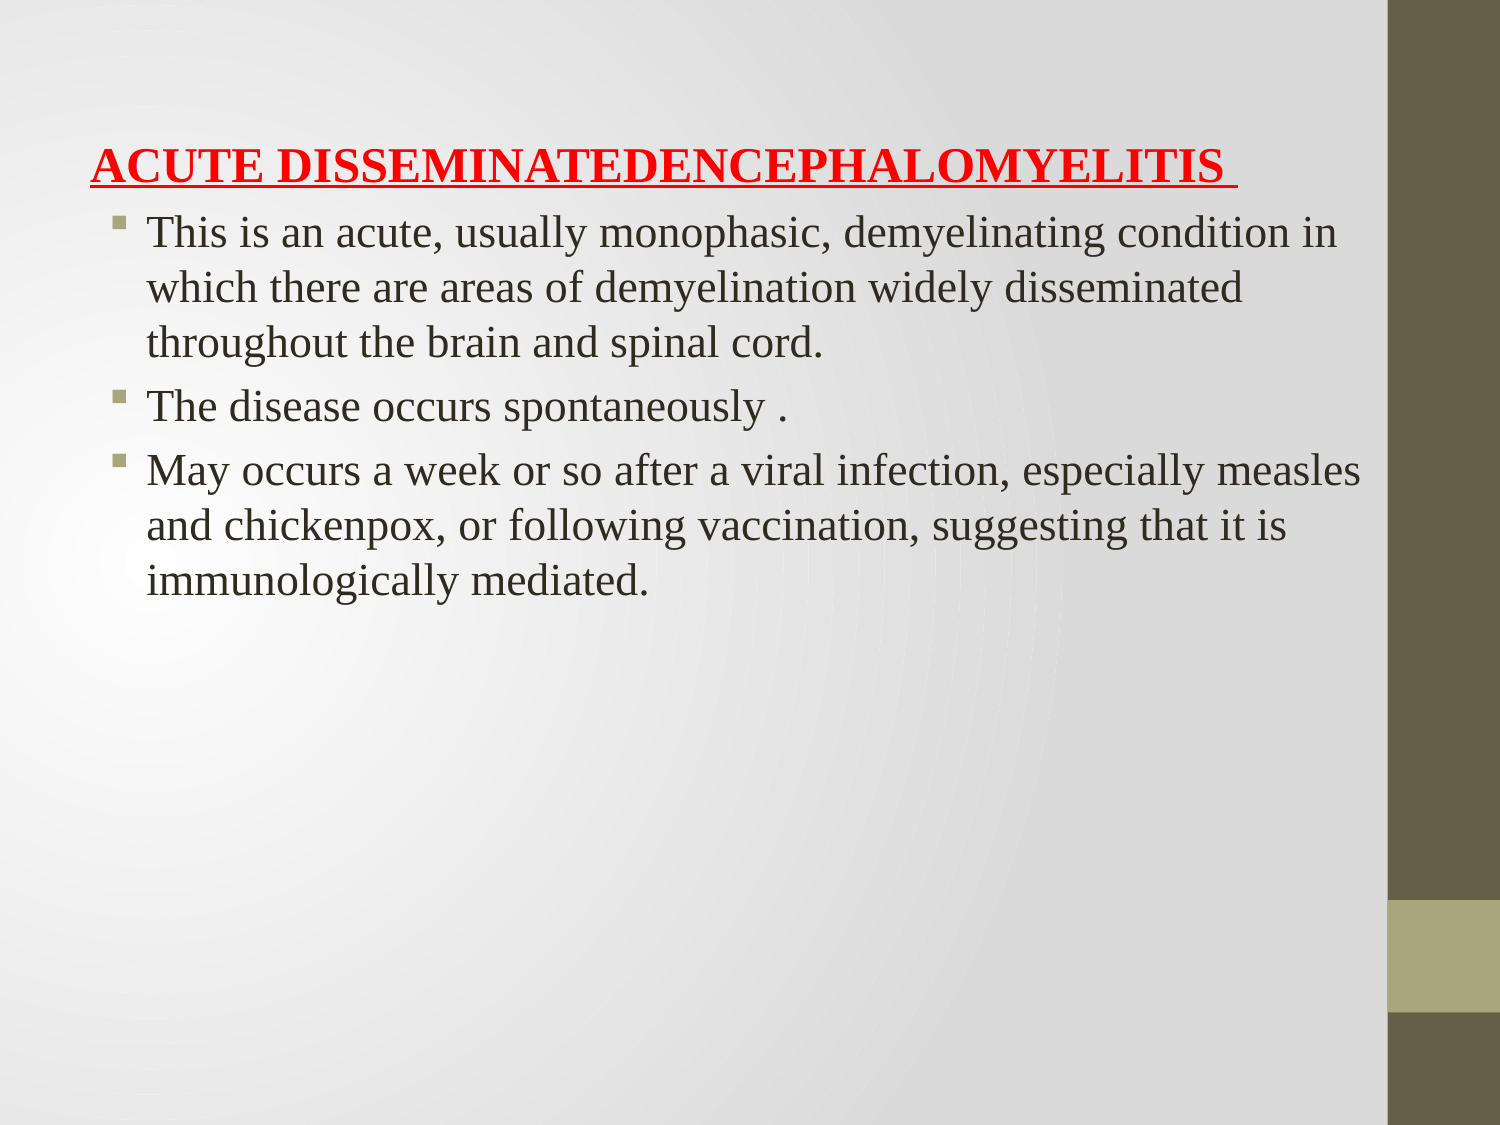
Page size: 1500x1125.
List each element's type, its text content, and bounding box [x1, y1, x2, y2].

list ACUTE DISSEMINATEDENCEPHALOMYELITIS This is an acute, usually monophasic, demyelinating condition in which there are areas of demyelination widely disseminated throughout the brain and spinal cord. The disease occurs spontaneously . May occurs a week or so after a viral infection, especially measles and chickenpox, or following vaccination, suggesting that it is immunologically mediated. [75, 125, 1425, 1005]
